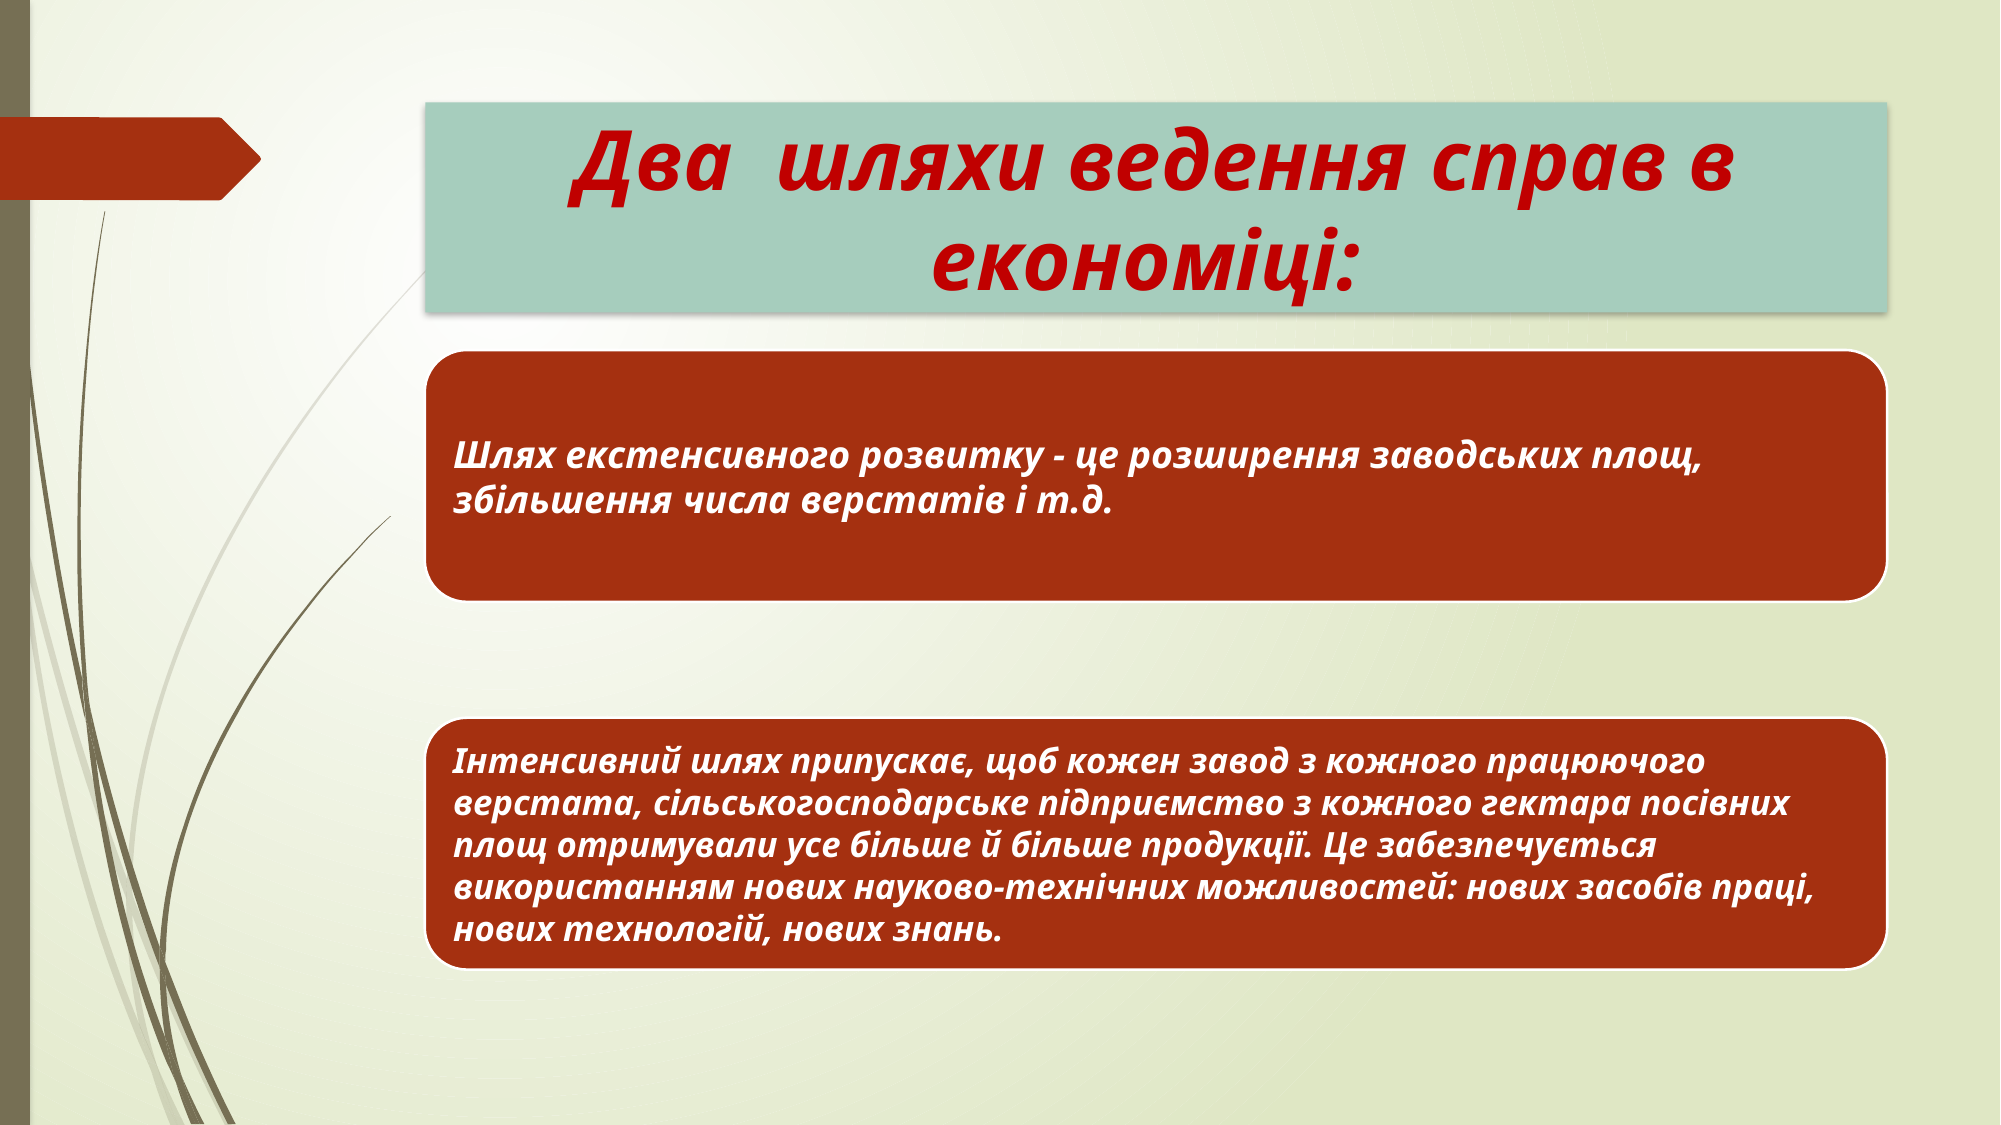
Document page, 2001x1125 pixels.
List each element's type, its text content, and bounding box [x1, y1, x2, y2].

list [424, 349, 1888, 970]
title Два шляхи ведення справ в економіці: [425, 102, 1888, 313]
